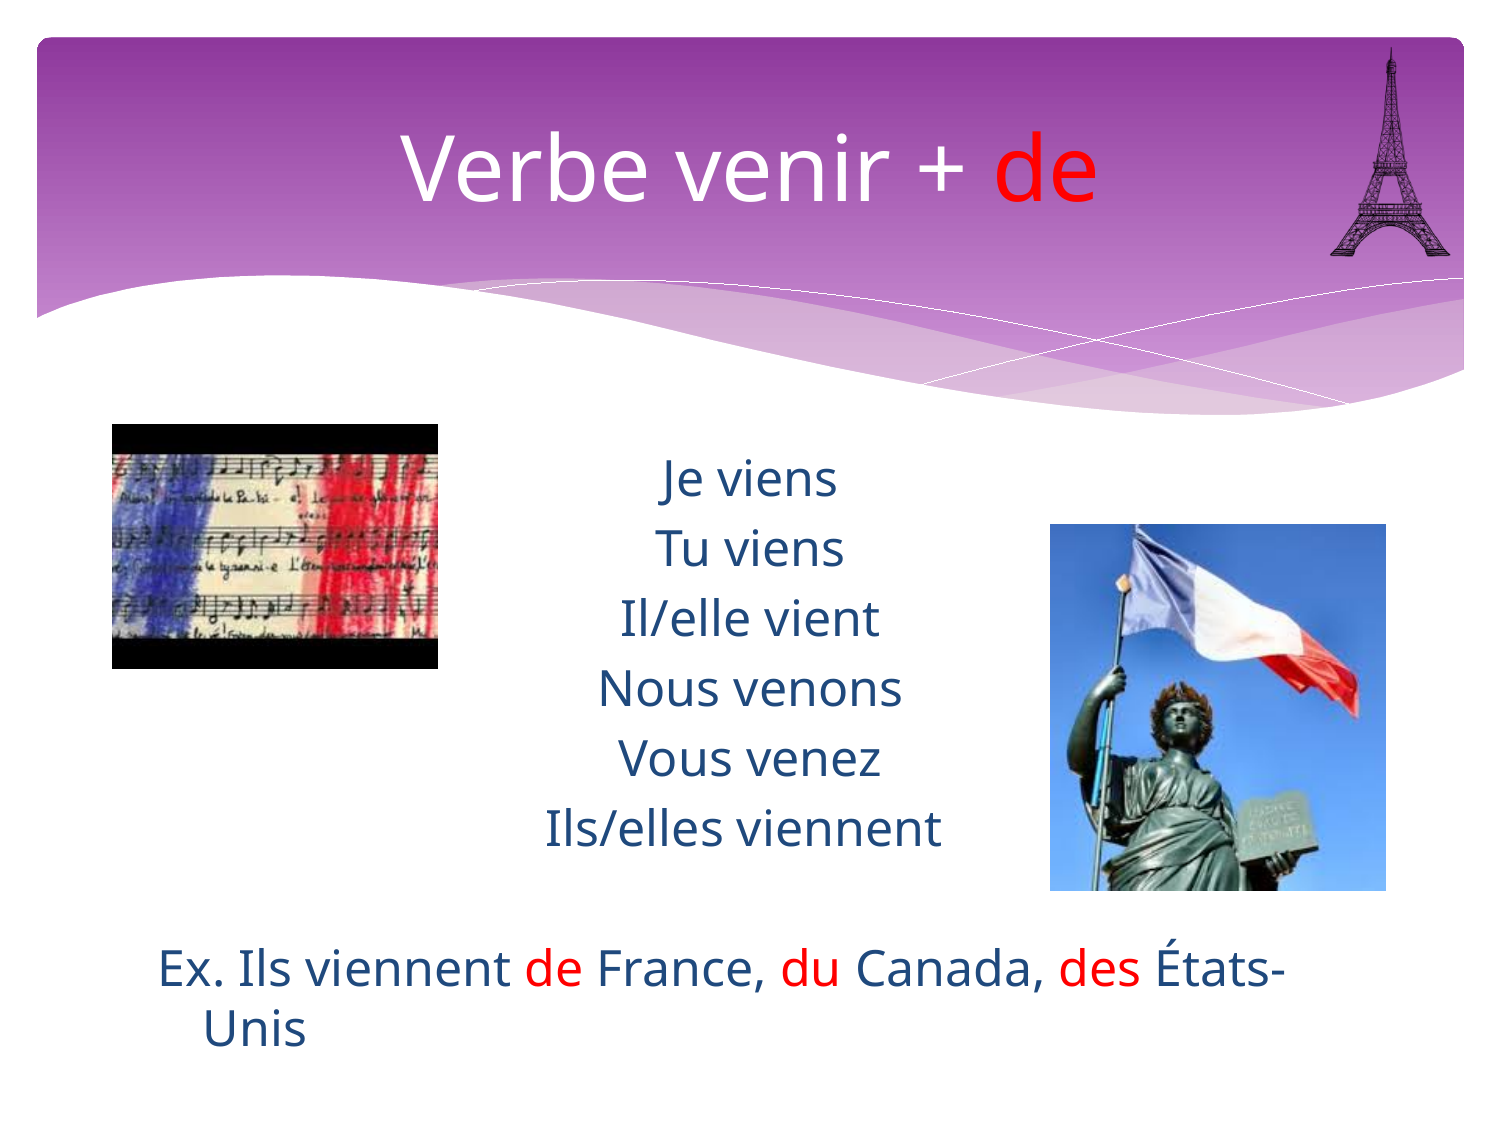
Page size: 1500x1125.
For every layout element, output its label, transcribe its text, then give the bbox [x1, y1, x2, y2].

picture [1049, 524, 1387, 891]
title Verbe venir + de [87, 62, 1231, 269]
picture [112, 424, 438, 669]
list Je viens Tu viens Il/elle vient Nous venons Vous venez Ils/elles viennent Ex. Ils viennent de France, du Canada, des États-Unis [142, 438, 1359, 1006]
picture [1237, 23, 1500, 307]
